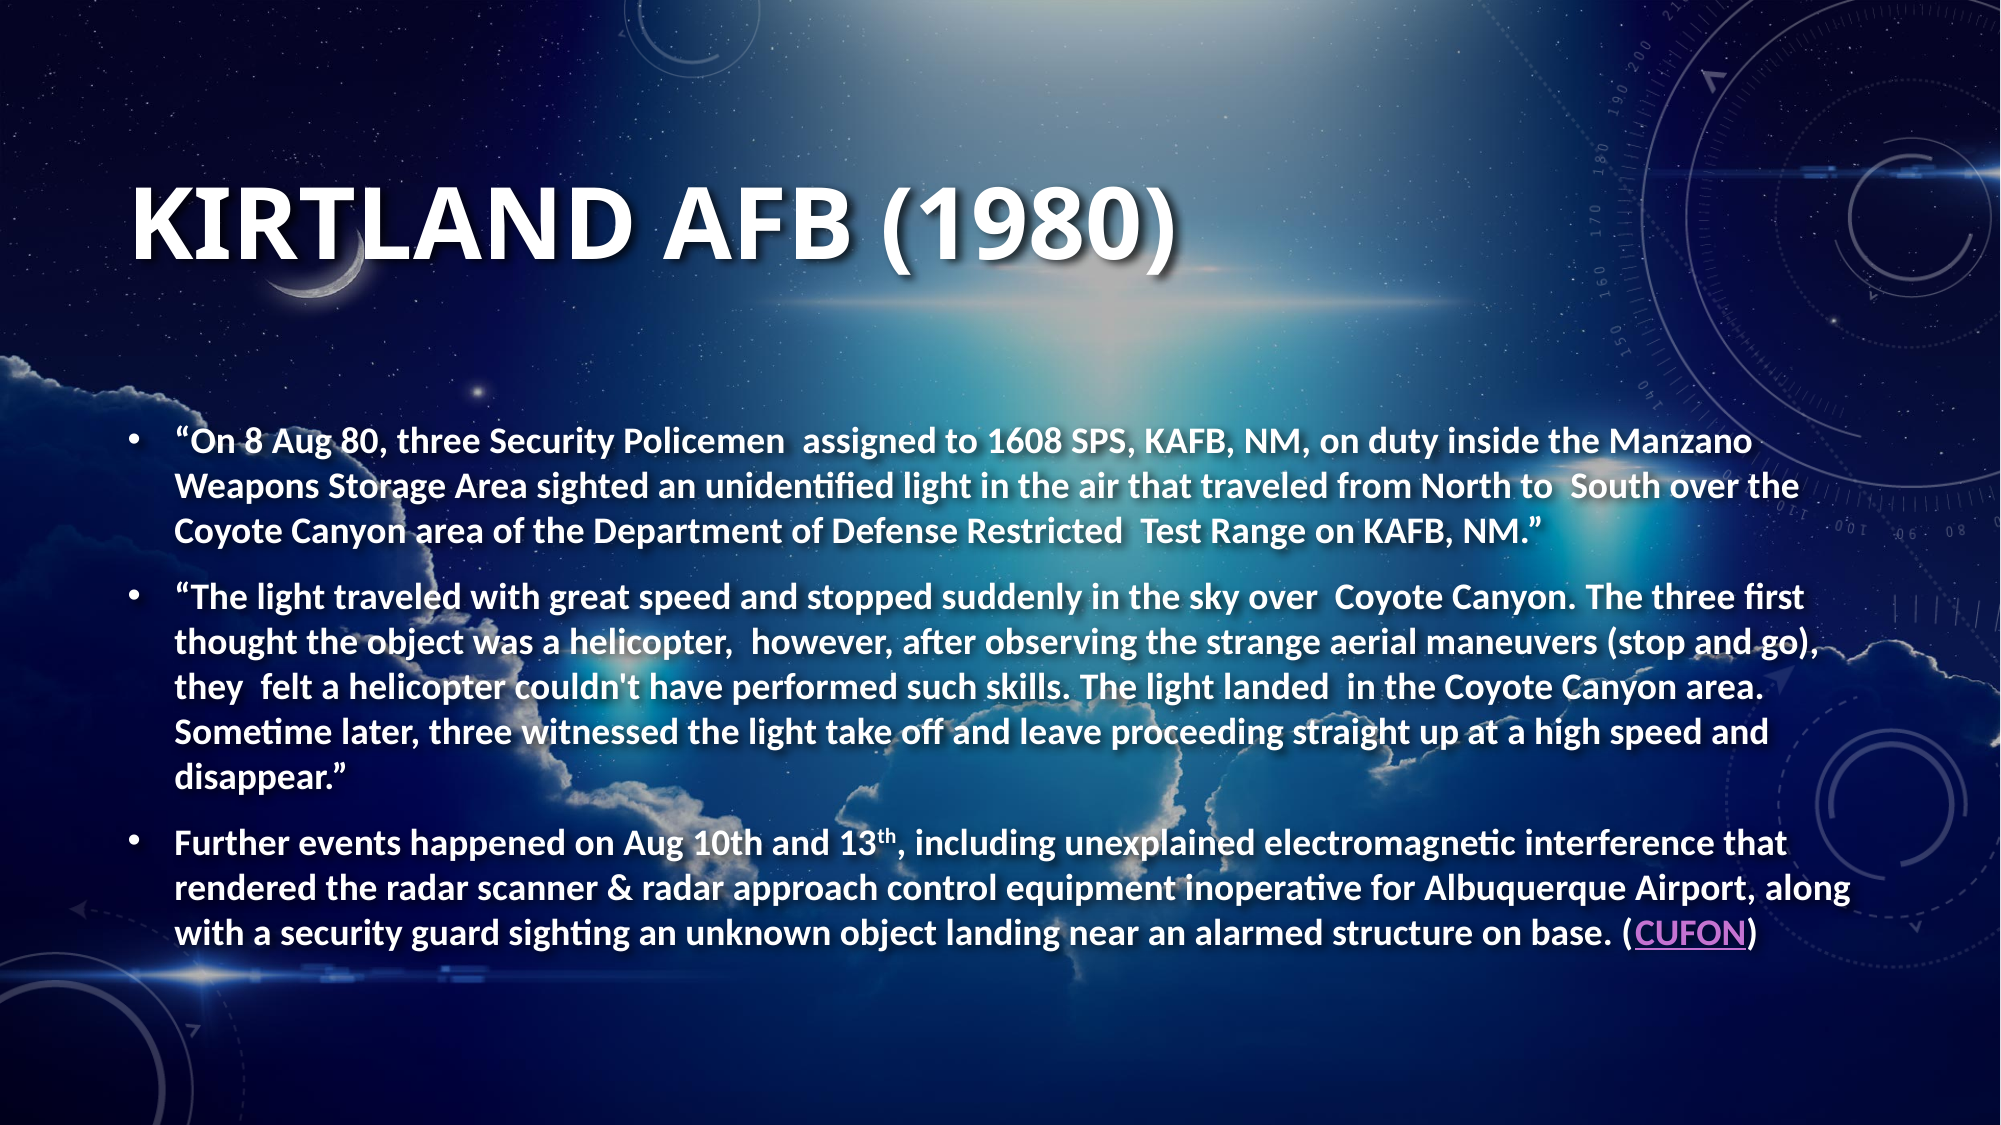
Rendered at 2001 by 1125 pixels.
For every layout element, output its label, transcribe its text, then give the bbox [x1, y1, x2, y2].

picture [0, 0, 2001, 1125]
list “On 8 Aug 80, three Security Policemen assigned to 1608 SPS, KAFB, NM, on duty inside the Manzano Weapons Storage Area sighted an unidentified light in the air that traveled from North to South over the Coyote Canyon area of the Department of Defense Restricted Test Range on KAFB, NM.” “The light traveled with great speed and stopped suddenly in the sky over Coyote Canyon. The three first thought the object was a helicopter, however, after observing the strange aerial maneuvers (stop and go), they felt a helicopter couldn't have performed such skills. The light landed in the Coyote Canyon area. Sometime later, three witnessed the light take off and leave proceeding straight up at a high speed and disappear.” Further events happened on Aug 10th and 13th, including unexplained electromagnetic interference that rendered the radar scanner & radar approach control equipment inoperative for Albuquerque Airport, along with a security guard sighting an unknown object landing near an alarmed structure on base. (CUFON) [112, 295, 1900, 1073]
title Kirtland afb (1980) [112, 99, 1987, 339]
